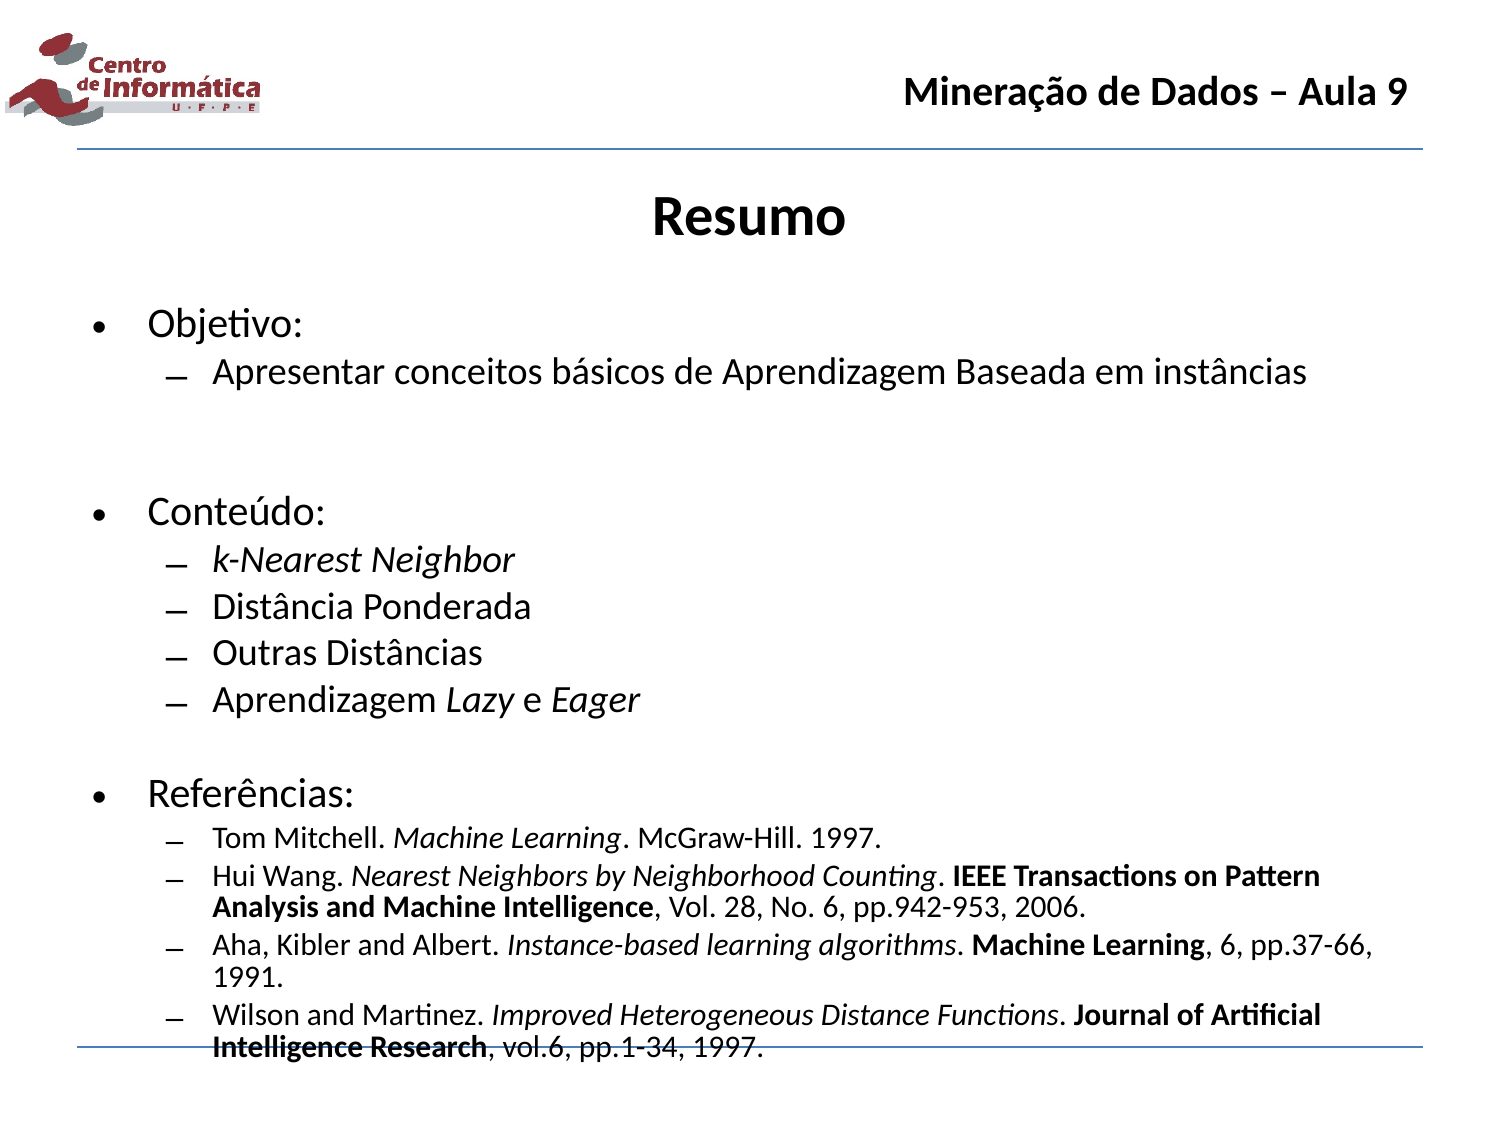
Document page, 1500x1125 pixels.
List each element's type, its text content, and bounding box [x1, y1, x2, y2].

picture [5, 33, 260, 126]
list Resumo [76, 184, 1424, 268]
list Mineração de Dados – Aula 9 [301, 66, 1424, 126]
list Objetivo: Apresentar conceitos básicos de Aprendizagem Baseada em instâncias Conteúdo: k-Nearest Neighbor Distância Ponderada Outras Distâncias Aprendizagem Lazy e Eager Referências: Tom Mitchell. Machine Learning. McGraw-Hill. 1997. Hui Wang. Nearest Neighbors by Neighborhood Counting. IEEE Transactions on Pattern Analysis and Machine Intelligence, Vol. 28, No. 6, pp.942-953, 2006. Aha, Kibler and Albert. Instance-based learning algorithms. Machine Learning, 6, pp.37-66, 1991. Wilson and Martinez. Improved Heterogeneous Distance Functions. Journal of Artificial Intelligence Research, vol.6, pp.1-34, 1997. [76, 298, 1424, 1077]
